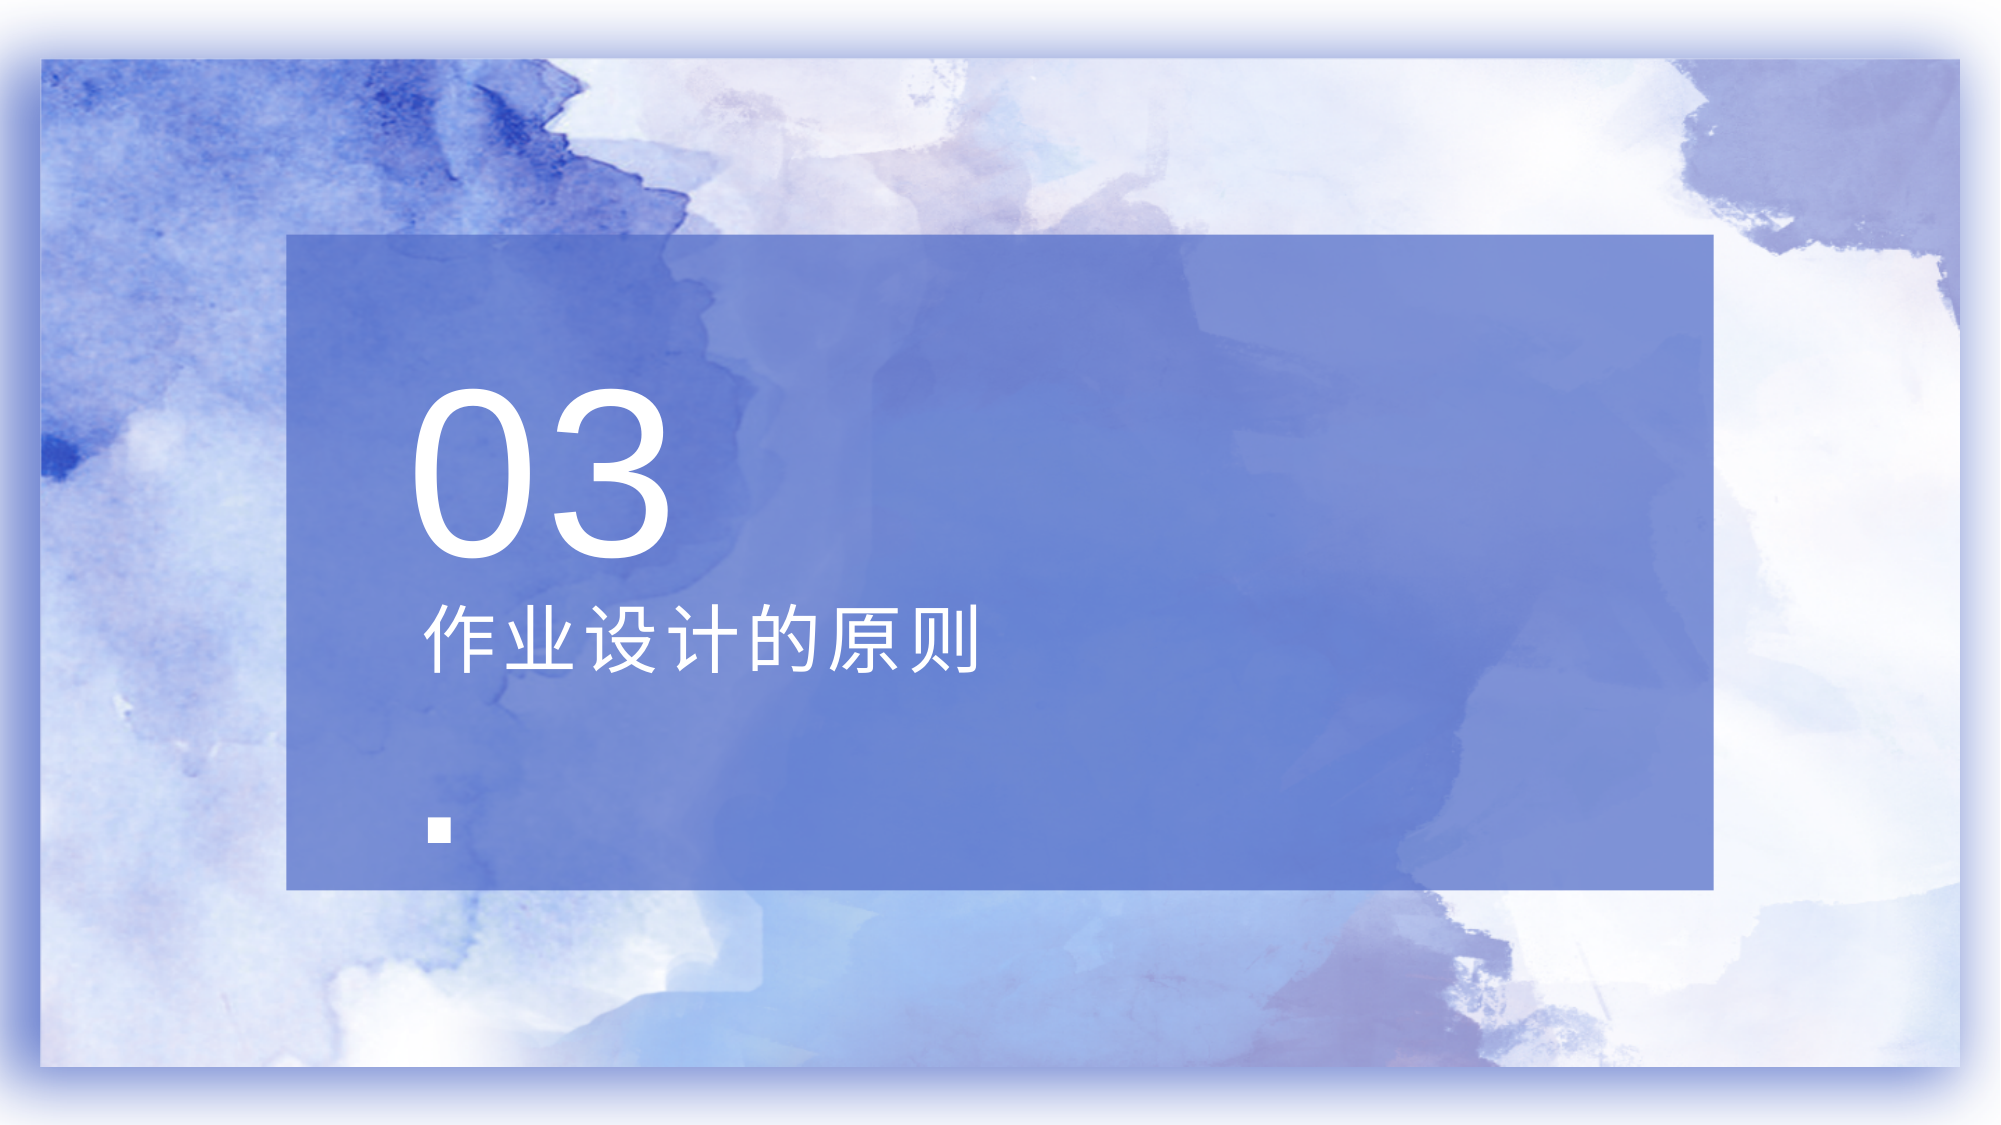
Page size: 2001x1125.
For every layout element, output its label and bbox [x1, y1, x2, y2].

text_box [1504, 234, 1715, 892]
text_box [391, 308, 1237, 692]
text_box [285, 234, 495, 892]
picture [43, 0, 1959, 1125]
